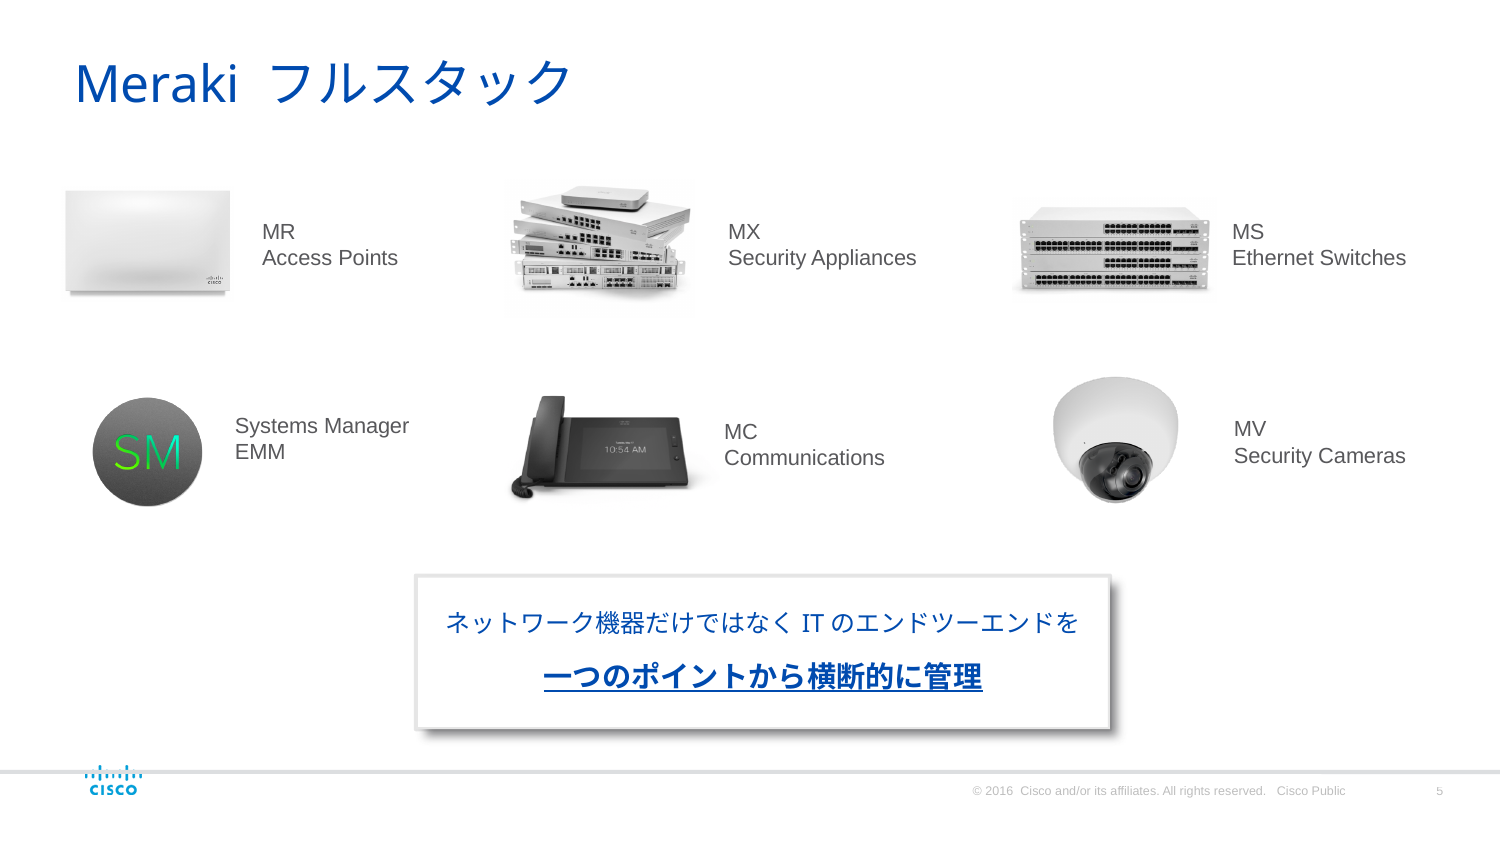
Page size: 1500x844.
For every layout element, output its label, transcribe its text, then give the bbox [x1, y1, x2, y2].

text_box MS Ethernet Switches [1221, 209, 1454, 278]
picture [504, 179, 695, 318]
text_box MV Security Cameras [1233, 407, 1456, 475]
picture [88, 392, 206, 510]
text_box MC Communications [728, 410, 946, 478]
picture [60, 185, 234, 303]
title Meraki フルスタック [59, 57, 1353, 118]
picture [493, 379, 723, 516]
text_box [414, 574, 1112, 731]
text_box MR Access Points [247, 209, 414, 278]
picture [78, 758, 148, 769]
list ネットワーク機器だけではなくITのエンドツーエンドを 一つのポイントから横断的に管理 [425, 602, 1101, 703]
picture [1003, 356, 1229, 521]
text_box MX Security Appliances [713, 209, 933, 278]
picture [78, 774, 148, 803]
text_box Systems Manager EMM [234, 411, 465, 465]
picture [1012, 197, 1217, 303]
